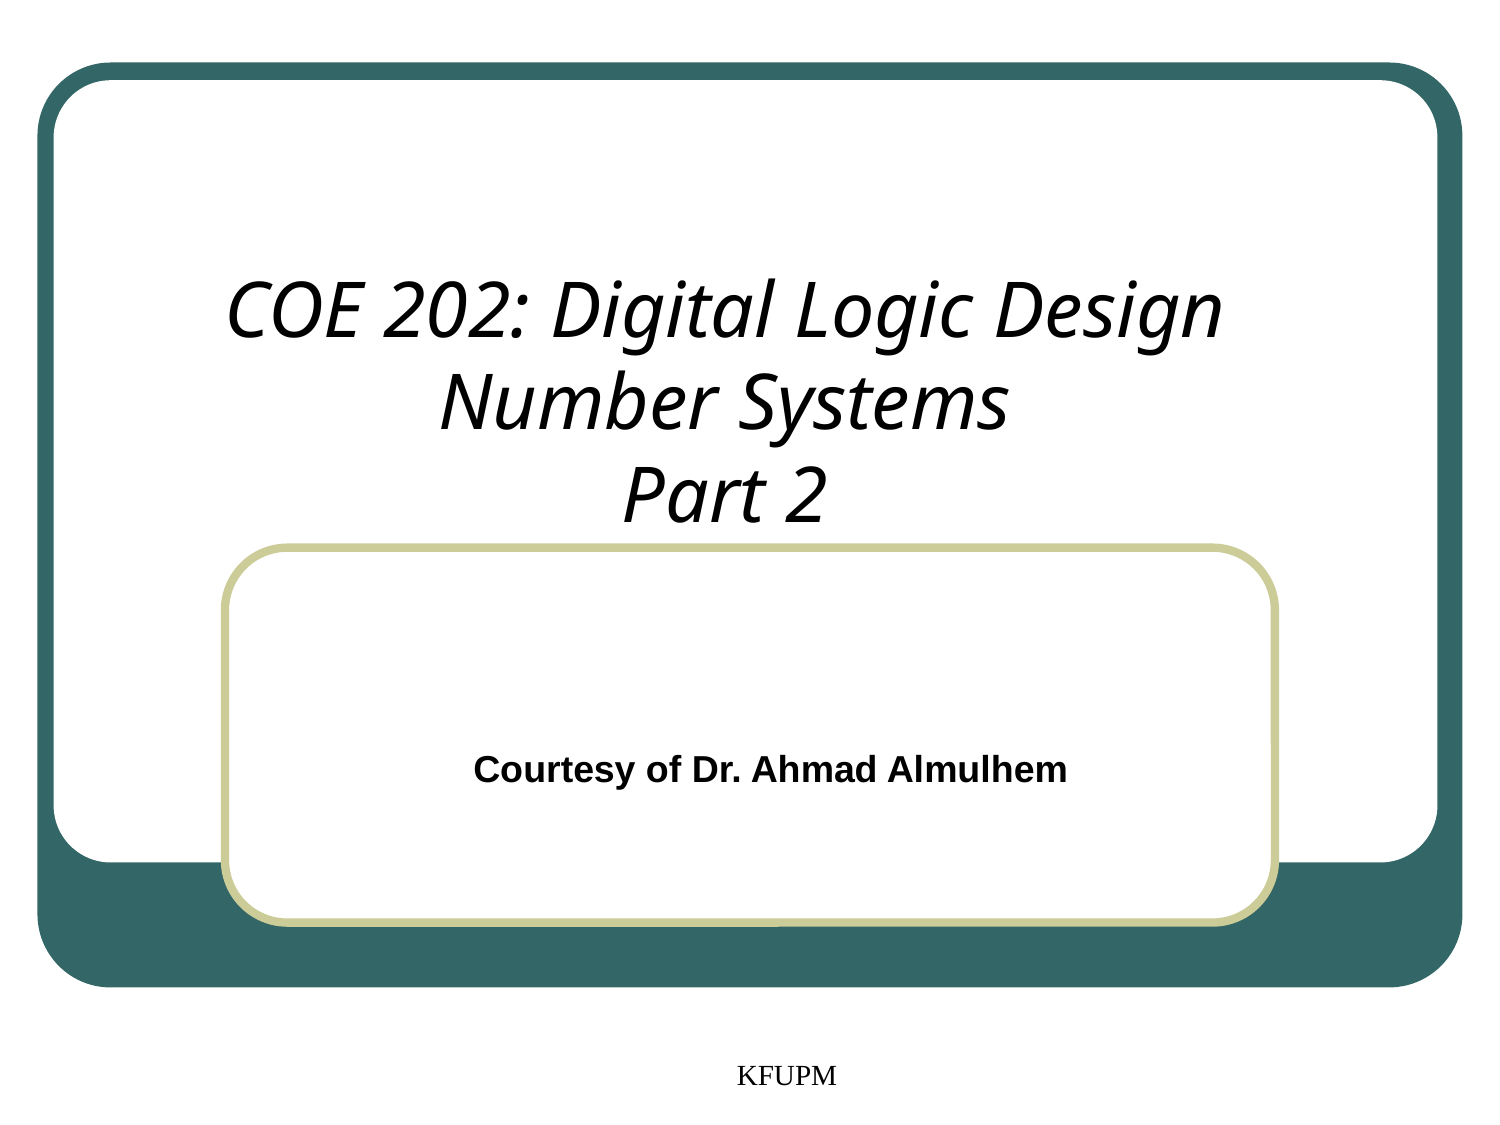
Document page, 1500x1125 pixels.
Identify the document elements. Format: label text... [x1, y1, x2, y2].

text_box Courtesy of Dr. Ahmad Almulhem [392, 643, 1149, 901]
title COE 202: Digital Logic Design Number Systems Part 2 [62, 225, 1388, 625]
footer KFUPM [549, 1048, 1025, 1124]
